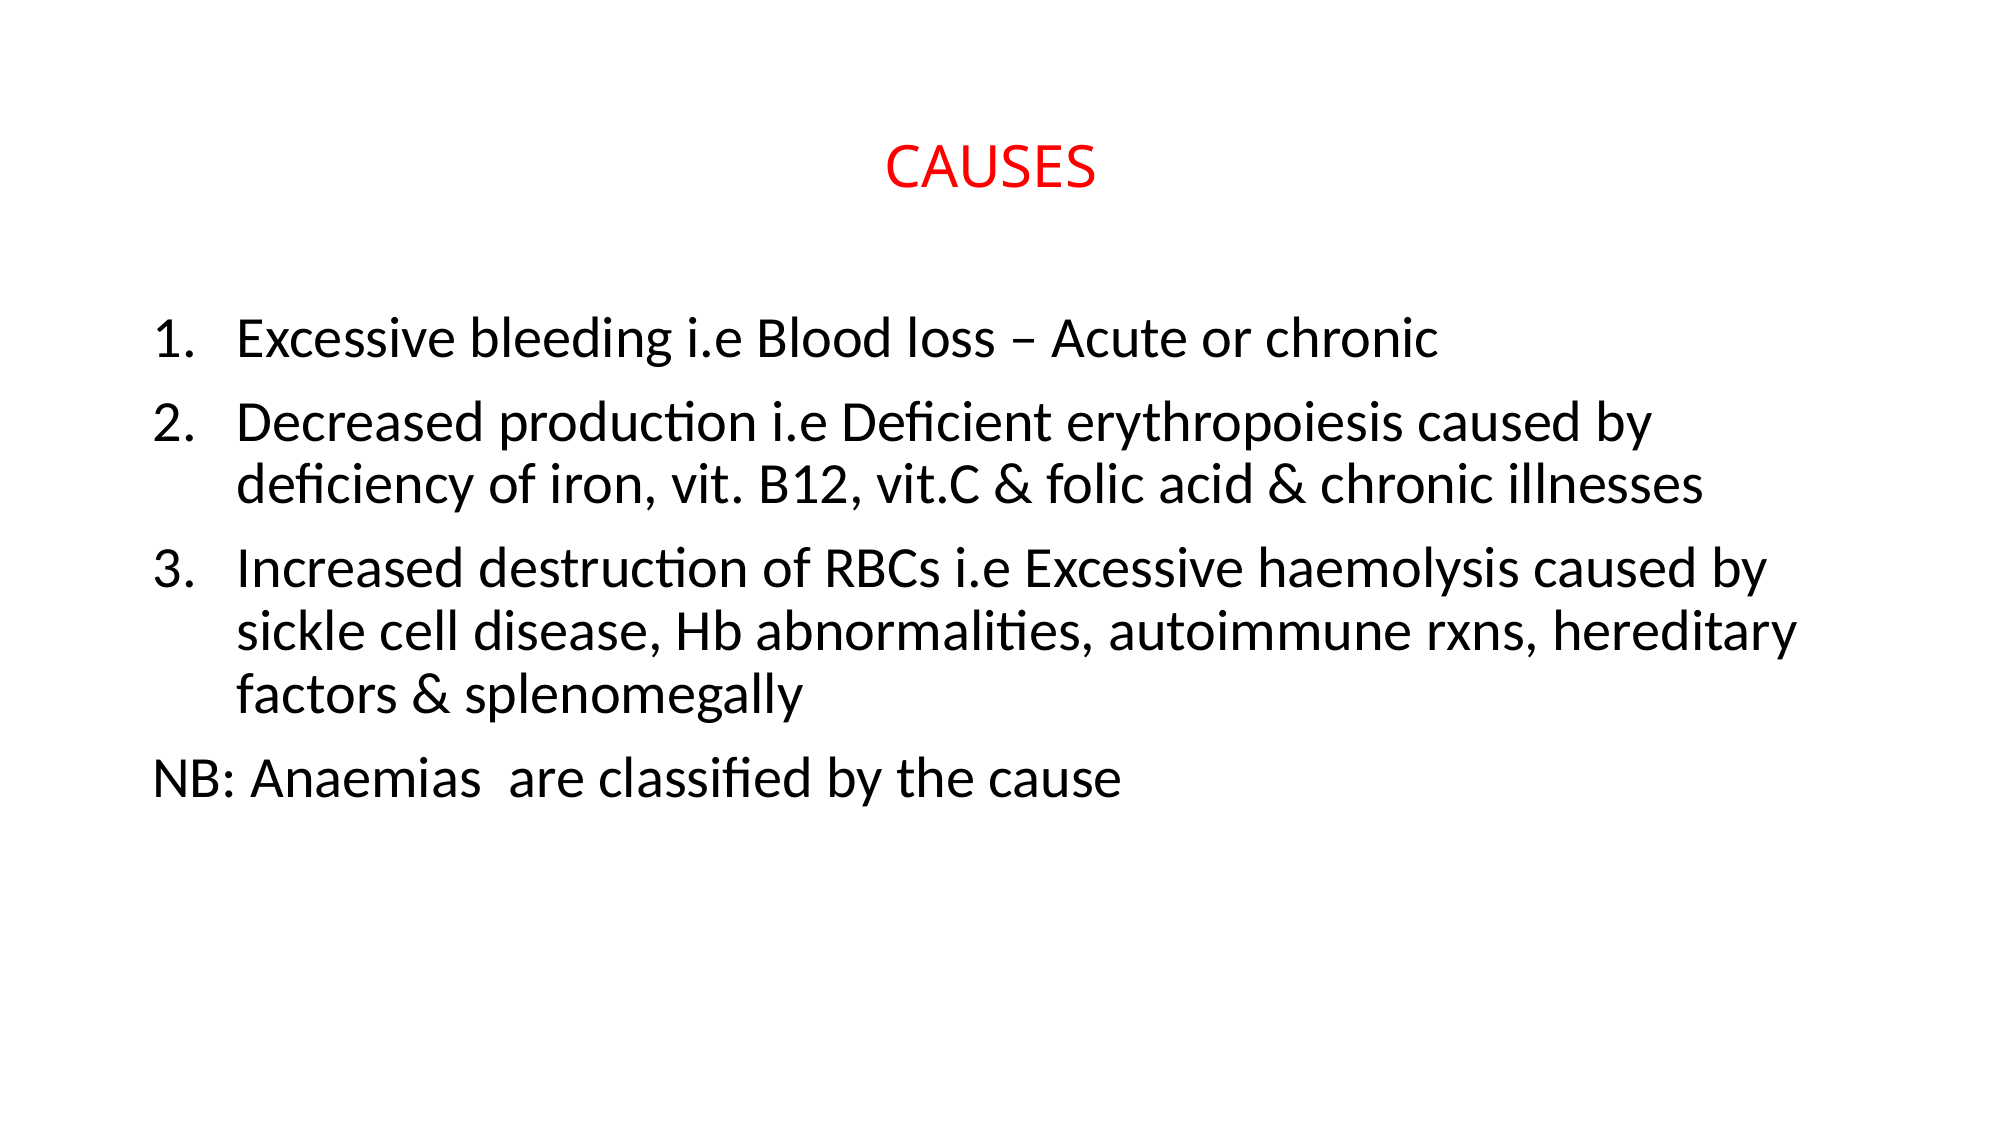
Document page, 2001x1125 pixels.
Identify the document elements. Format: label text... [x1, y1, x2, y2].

list Excessive bleeding i.e Blood loss – Acute or chronic Decreased production i.e Deficient erythropoiesis caused by deficiency of iron, vit. B12, vit.C & folic acid & chronic illnesses Increased destruction of RBCs i.e Excessive haemolysis caused by sickle cell disease, Hb abnormalities, autoimmune rxns, hereditary factors & splenomegally NB: Anaemias are classified by the cause [137, 299, 1863, 1014]
title CAUSES [137, 59, 1863, 278]
